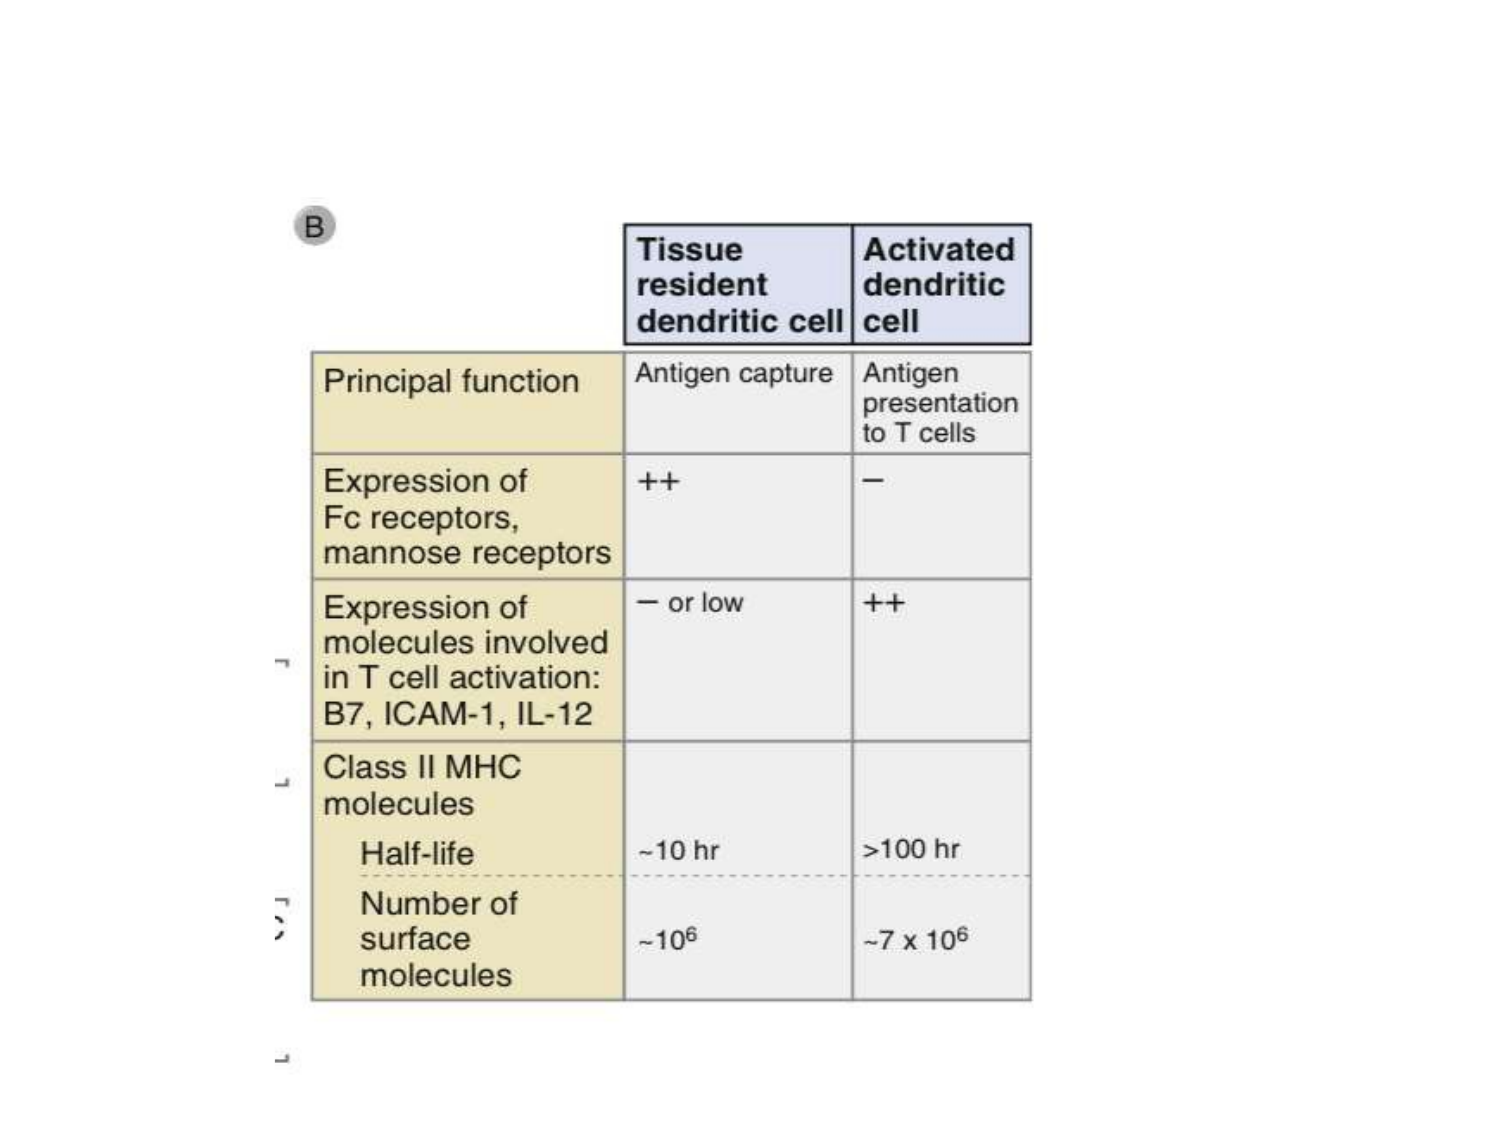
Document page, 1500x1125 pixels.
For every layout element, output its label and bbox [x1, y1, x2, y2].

text_box [274, 197, 1070, 1088]
